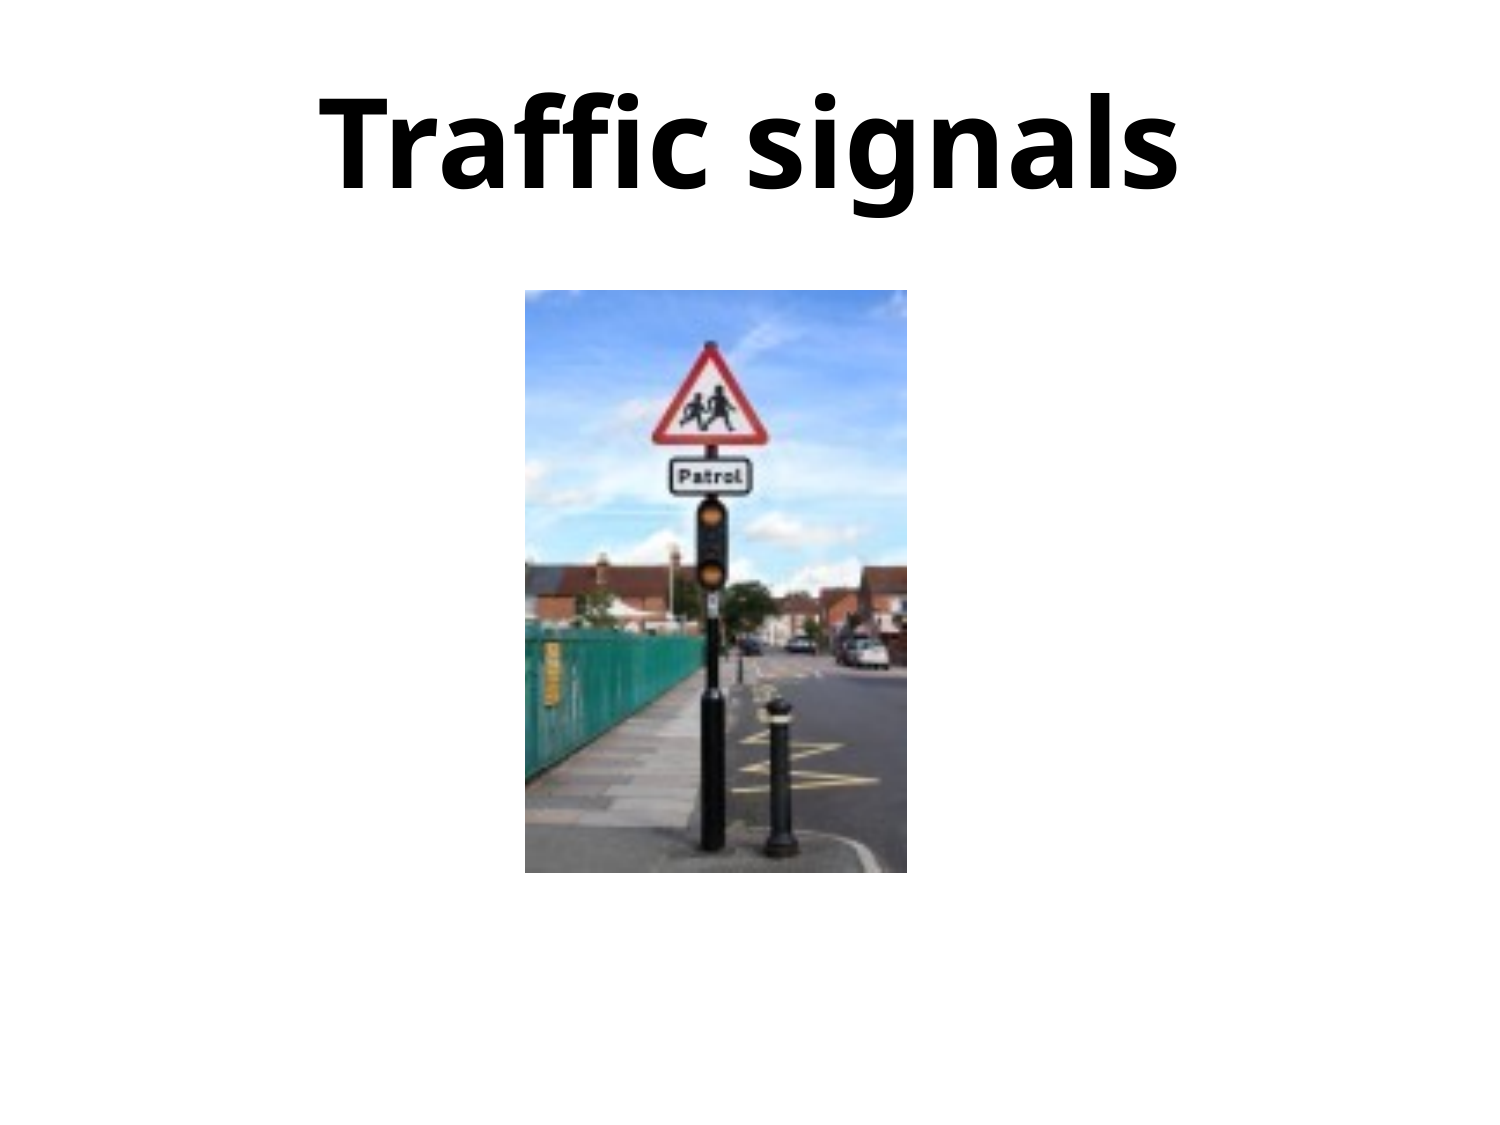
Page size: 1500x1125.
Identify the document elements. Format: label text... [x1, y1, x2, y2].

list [525, 290, 907, 874]
title Traffic signals [75, 45, 1425, 233]
